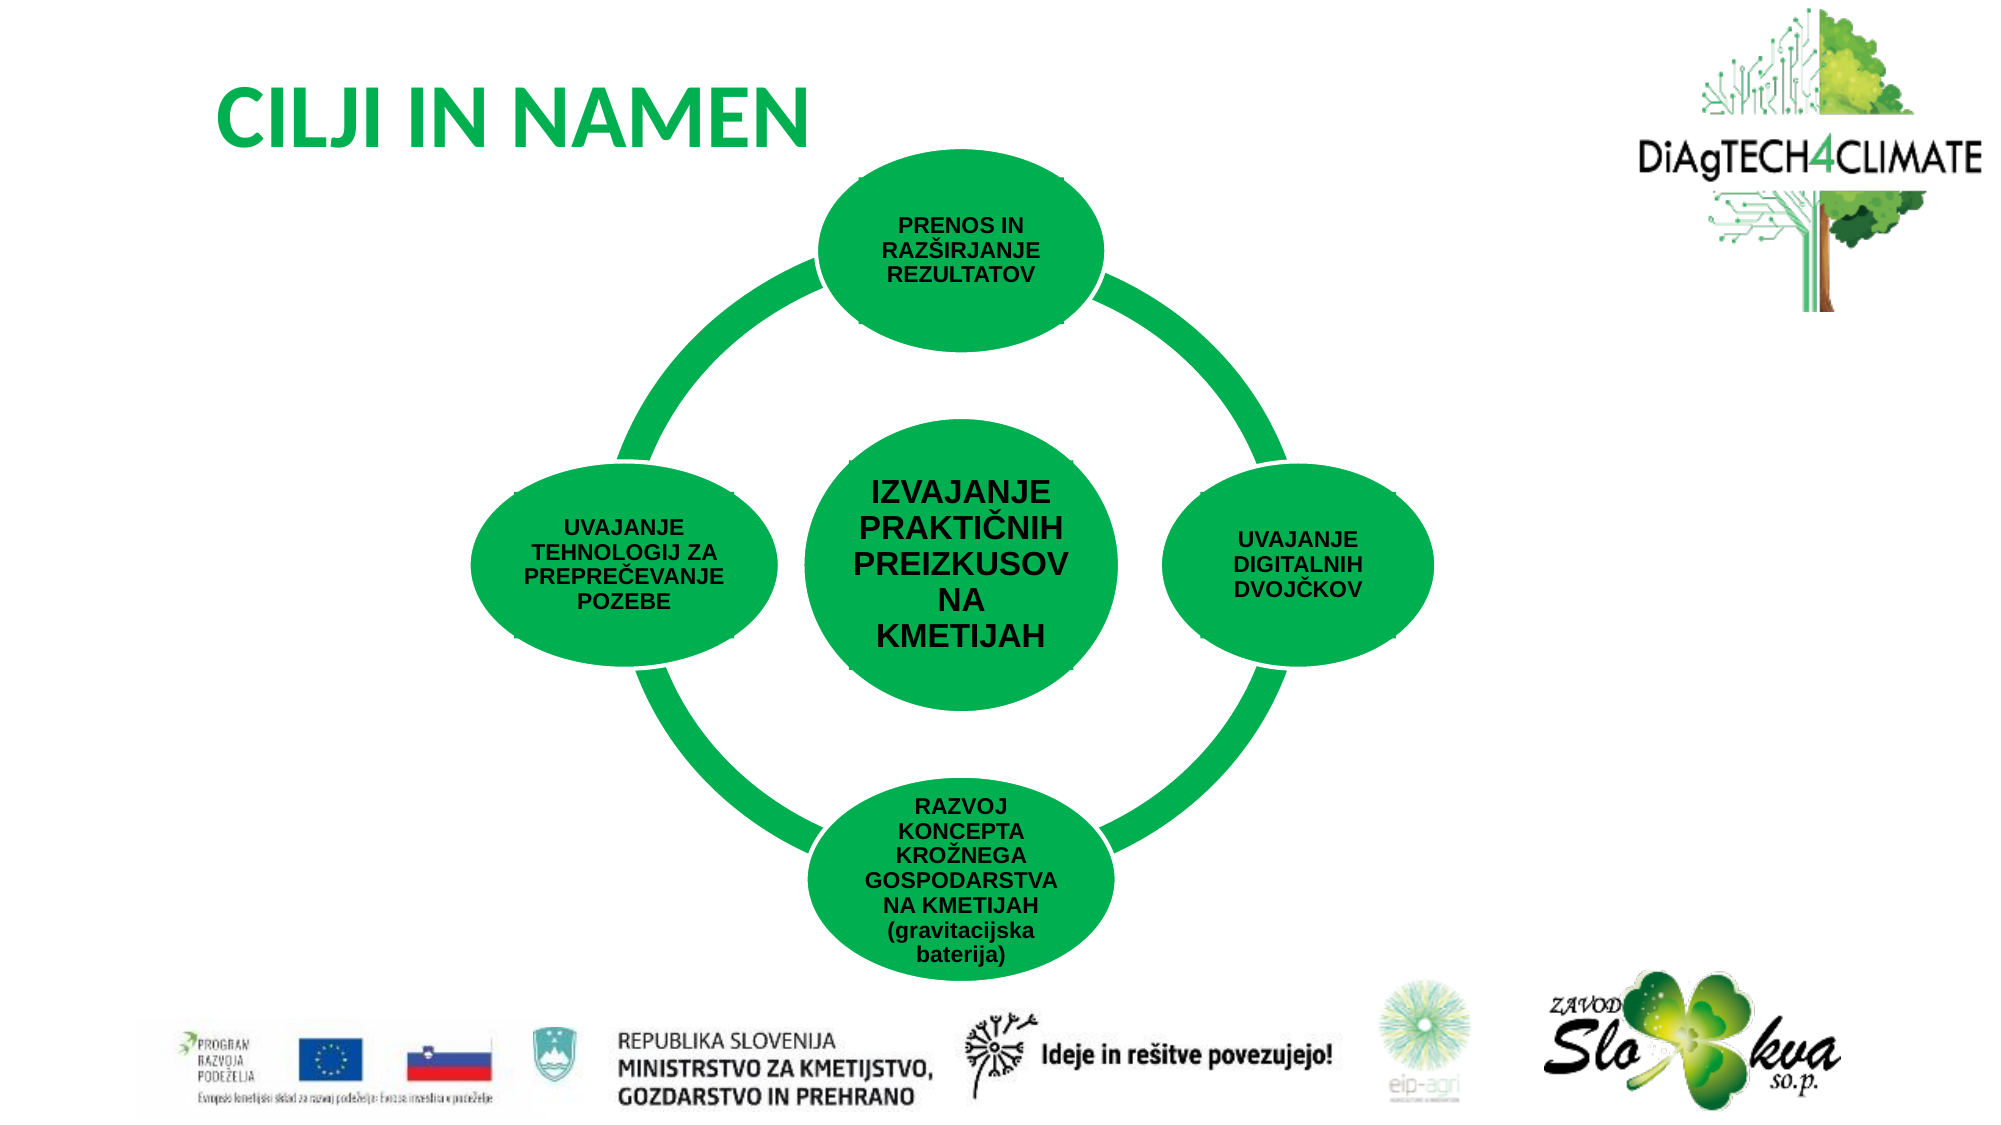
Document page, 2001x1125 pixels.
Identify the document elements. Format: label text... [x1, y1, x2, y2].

picture [1544, 968, 1841, 1112]
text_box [468, 146, 1437, 984]
picture [941, 968, 1502, 1125]
picture [136, 1018, 934, 1120]
title CILJI IN NAMEN [201, 8, 1636, 227]
picture [1637, 8, 1984, 313]
